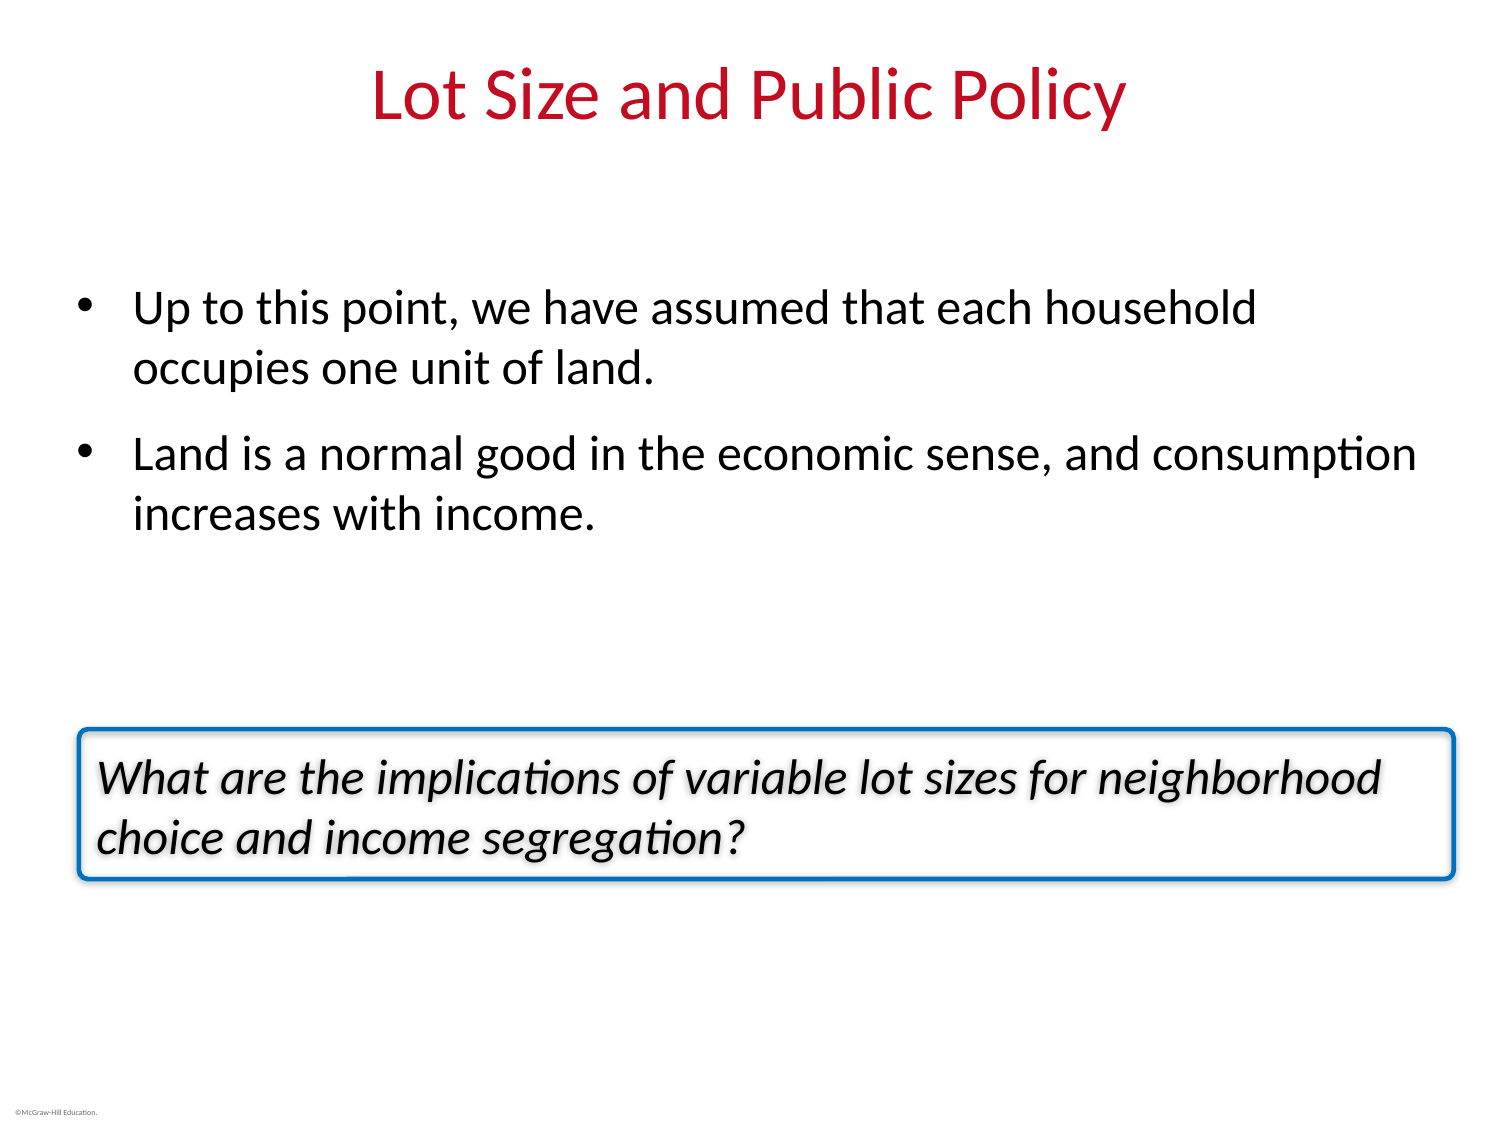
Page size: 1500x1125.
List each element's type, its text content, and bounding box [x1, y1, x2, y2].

list Up to this point, we have assumed that each household occupies one unit of land. Land is a normal good in the economic sense, and consumption increases with income. [61, 266, 1450, 563]
text_box What are the implications of variable lot sizes for neighborhood choice and income segregation? [78, 728, 1455, 880]
title Lot Size and Public Policy [0, 37, 1500, 138]
